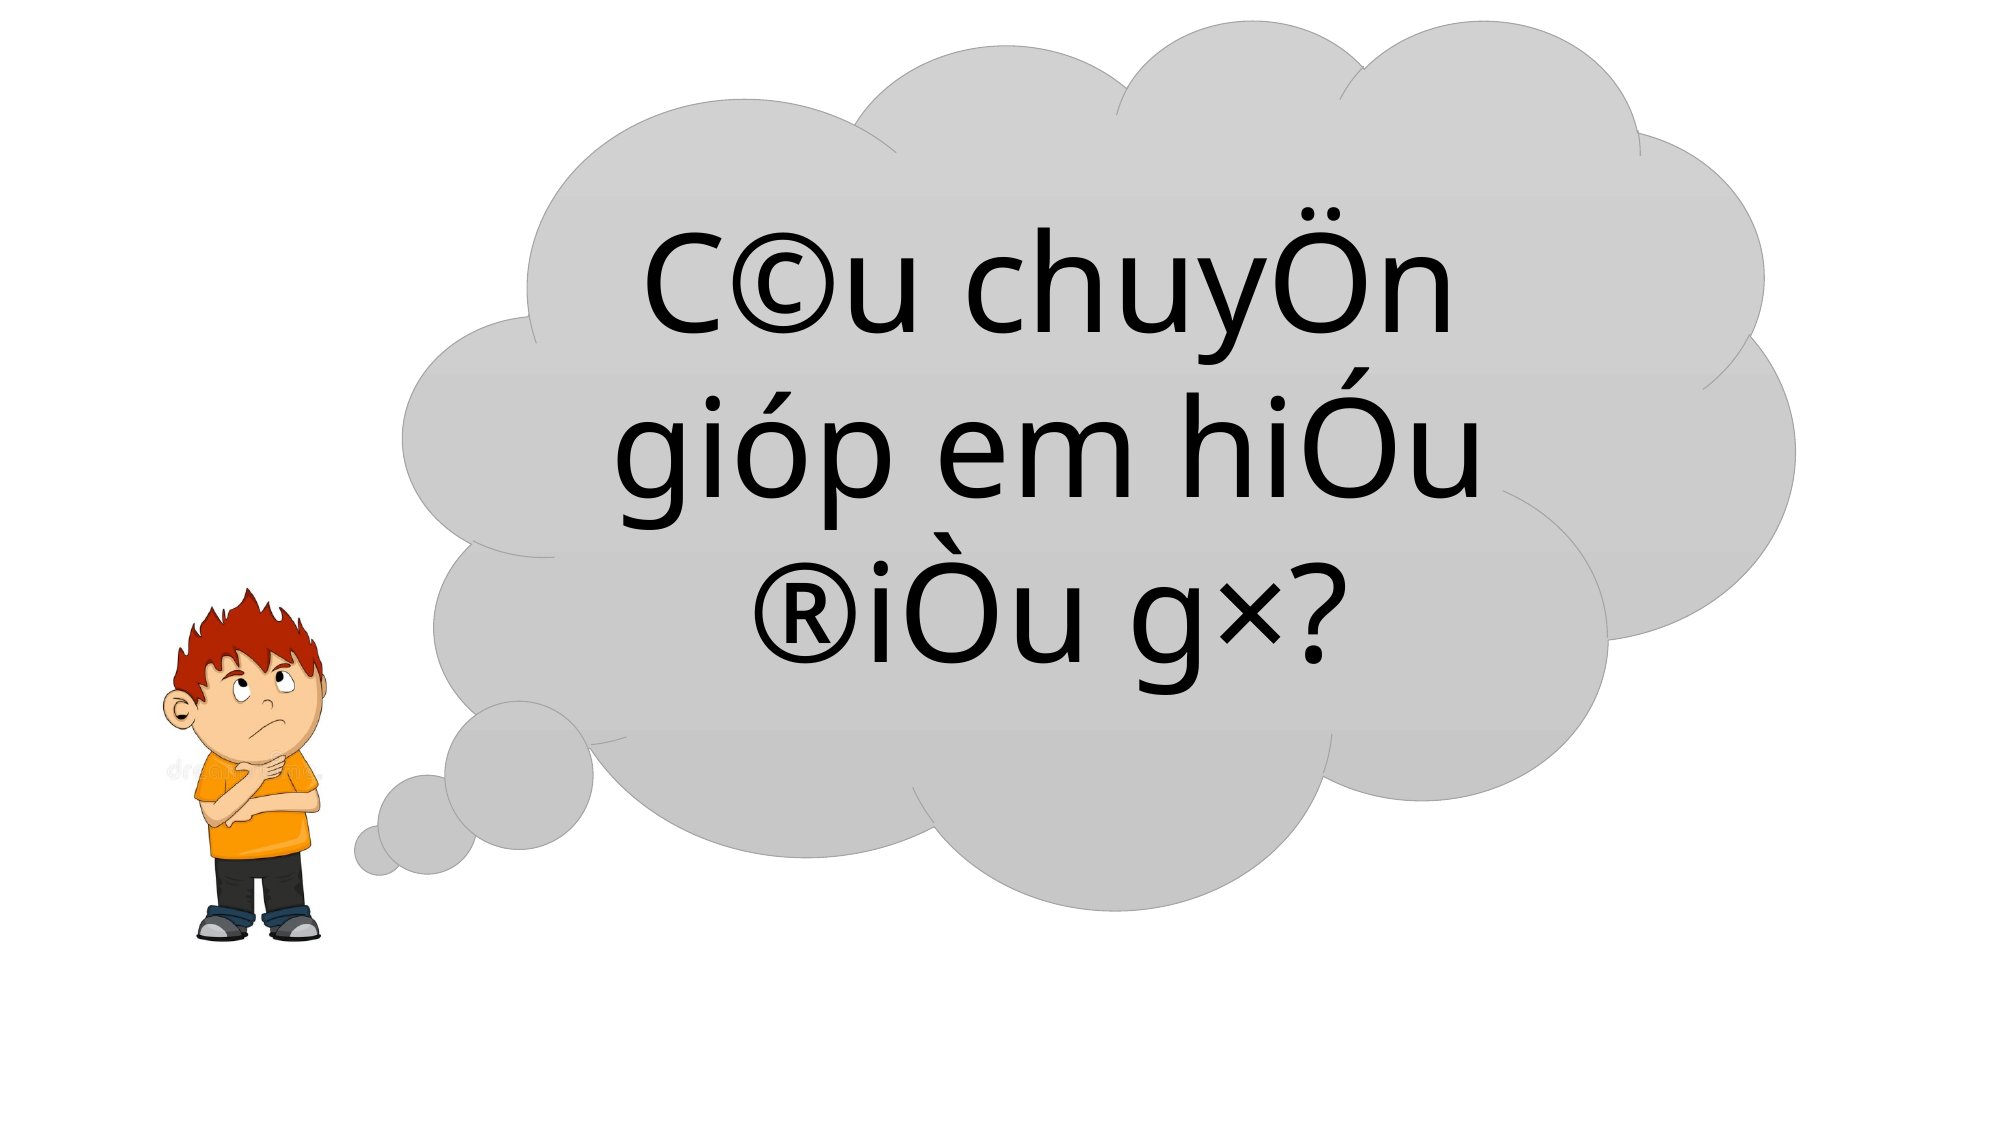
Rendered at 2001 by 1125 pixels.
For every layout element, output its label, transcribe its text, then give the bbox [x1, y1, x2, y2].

picture [44, 564, 445, 965]
text_box C©u chuyÖn gióp em hiÓu ®iÒu g×? [401, 20, 1797, 912]
